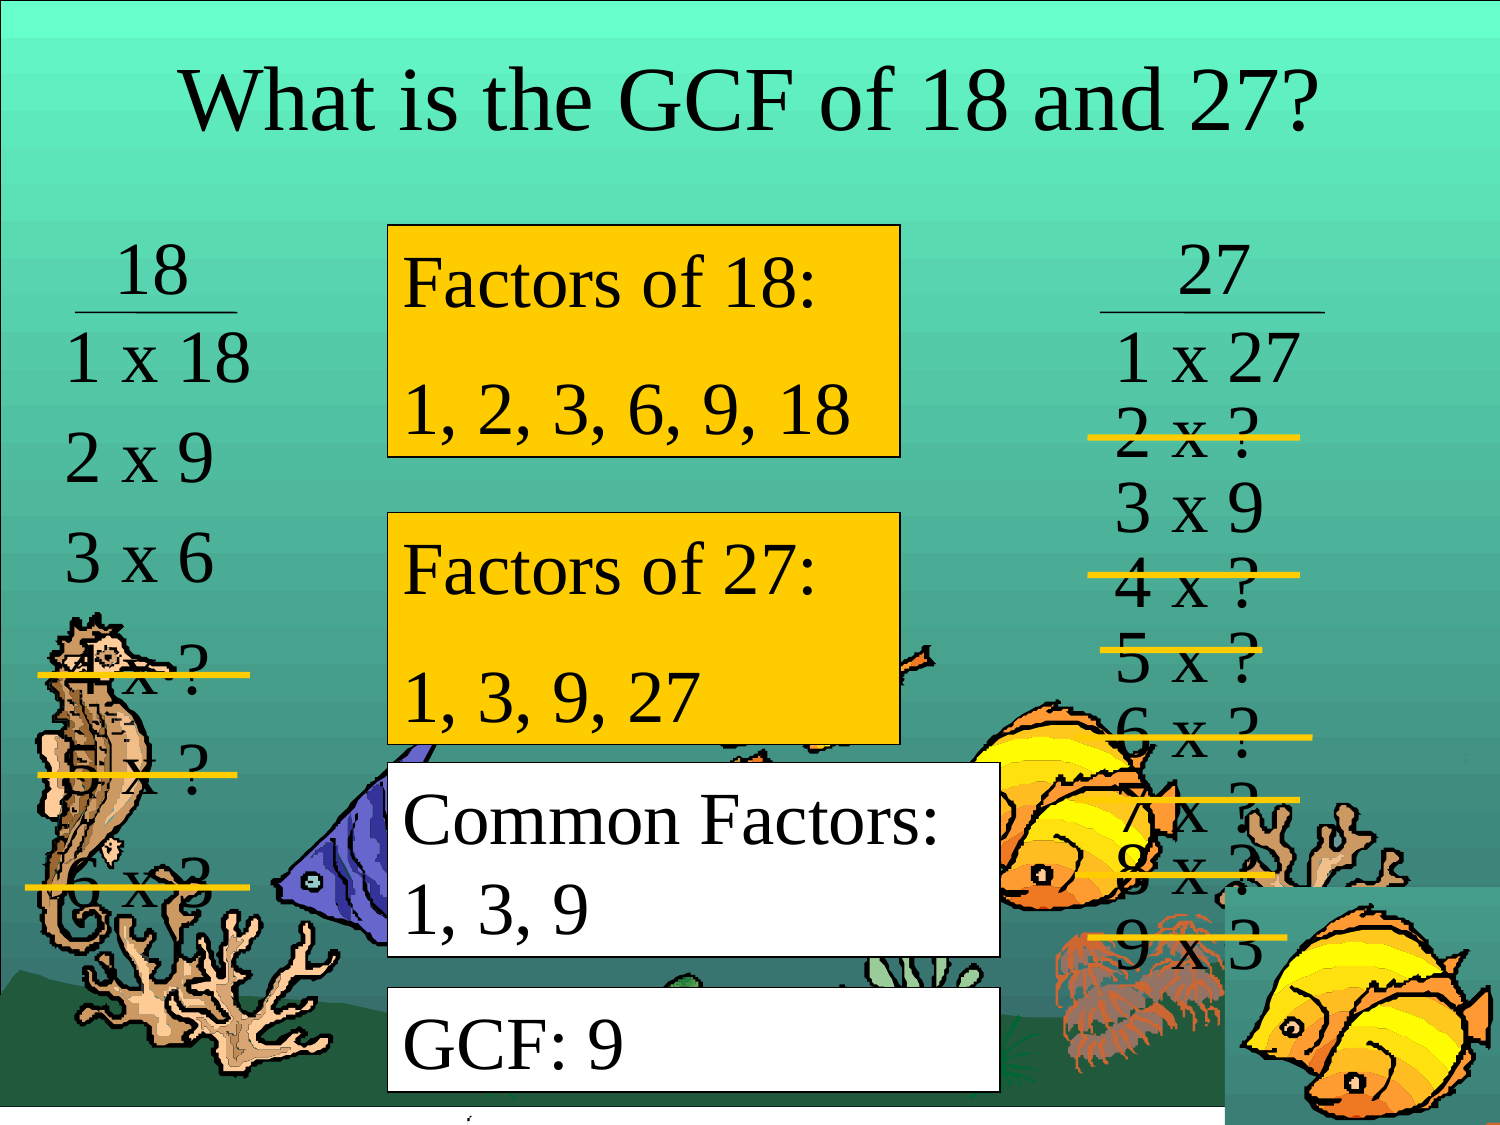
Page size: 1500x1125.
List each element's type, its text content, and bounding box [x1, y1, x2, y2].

text_box 1 x 27 [1100, 299, 1350, 405]
text_box 2 x ? [1099, 374, 1325, 449]
title What is the GCF of 18 and 27? [112, 0, 1388, 188]
text_box 27 [1162, 212, 1300, 299]
text_box 6 x 3 [50, 888, 238, 930]
text_box 6 x ? [1099, 674, 1325, 780]
text_box 3 x 6 [49, 499, 288, 605]
text_box 7 x ? [1100, 749, 1350, 855]
text_box 1 x 18 [50, 299, 300, 405]
text_box 2 x 9 [49, 399, 288, 499]
text_box Factors of 27: 1, 3, 9, 27 [387, 512, 900, 745]
text_box Common Factors: 1, 3, 9 [387, 762, 1000, 958]
text_box 4 x ? [50, 676, 250, 712]
text_box 4 x ? [1099, 524, 1338, 630]
text_box 8 x ? [1099, 812, 1325, 887]
text_box Factors of 18: 1, 2, 3, 6, 9, 18 [387, 224, 900, 458]
text_box 3 x 9 [1099, 449, 1325, 524]
text_box 5 x ? [1099, 599, 1313, 674]
text_box GCF: 9 [387, 987, 1000, 1093]
text_box 5 x ? [50, 712, 250, 818]
text_box 6 x 3 [50, 824, 238, 887]
text_box 9 x 3 [1099, 887, 1325, 993]
text_box 18 [99, 212, 225, 299]
text_box 4 x ? [50, 612, 250, 675]
